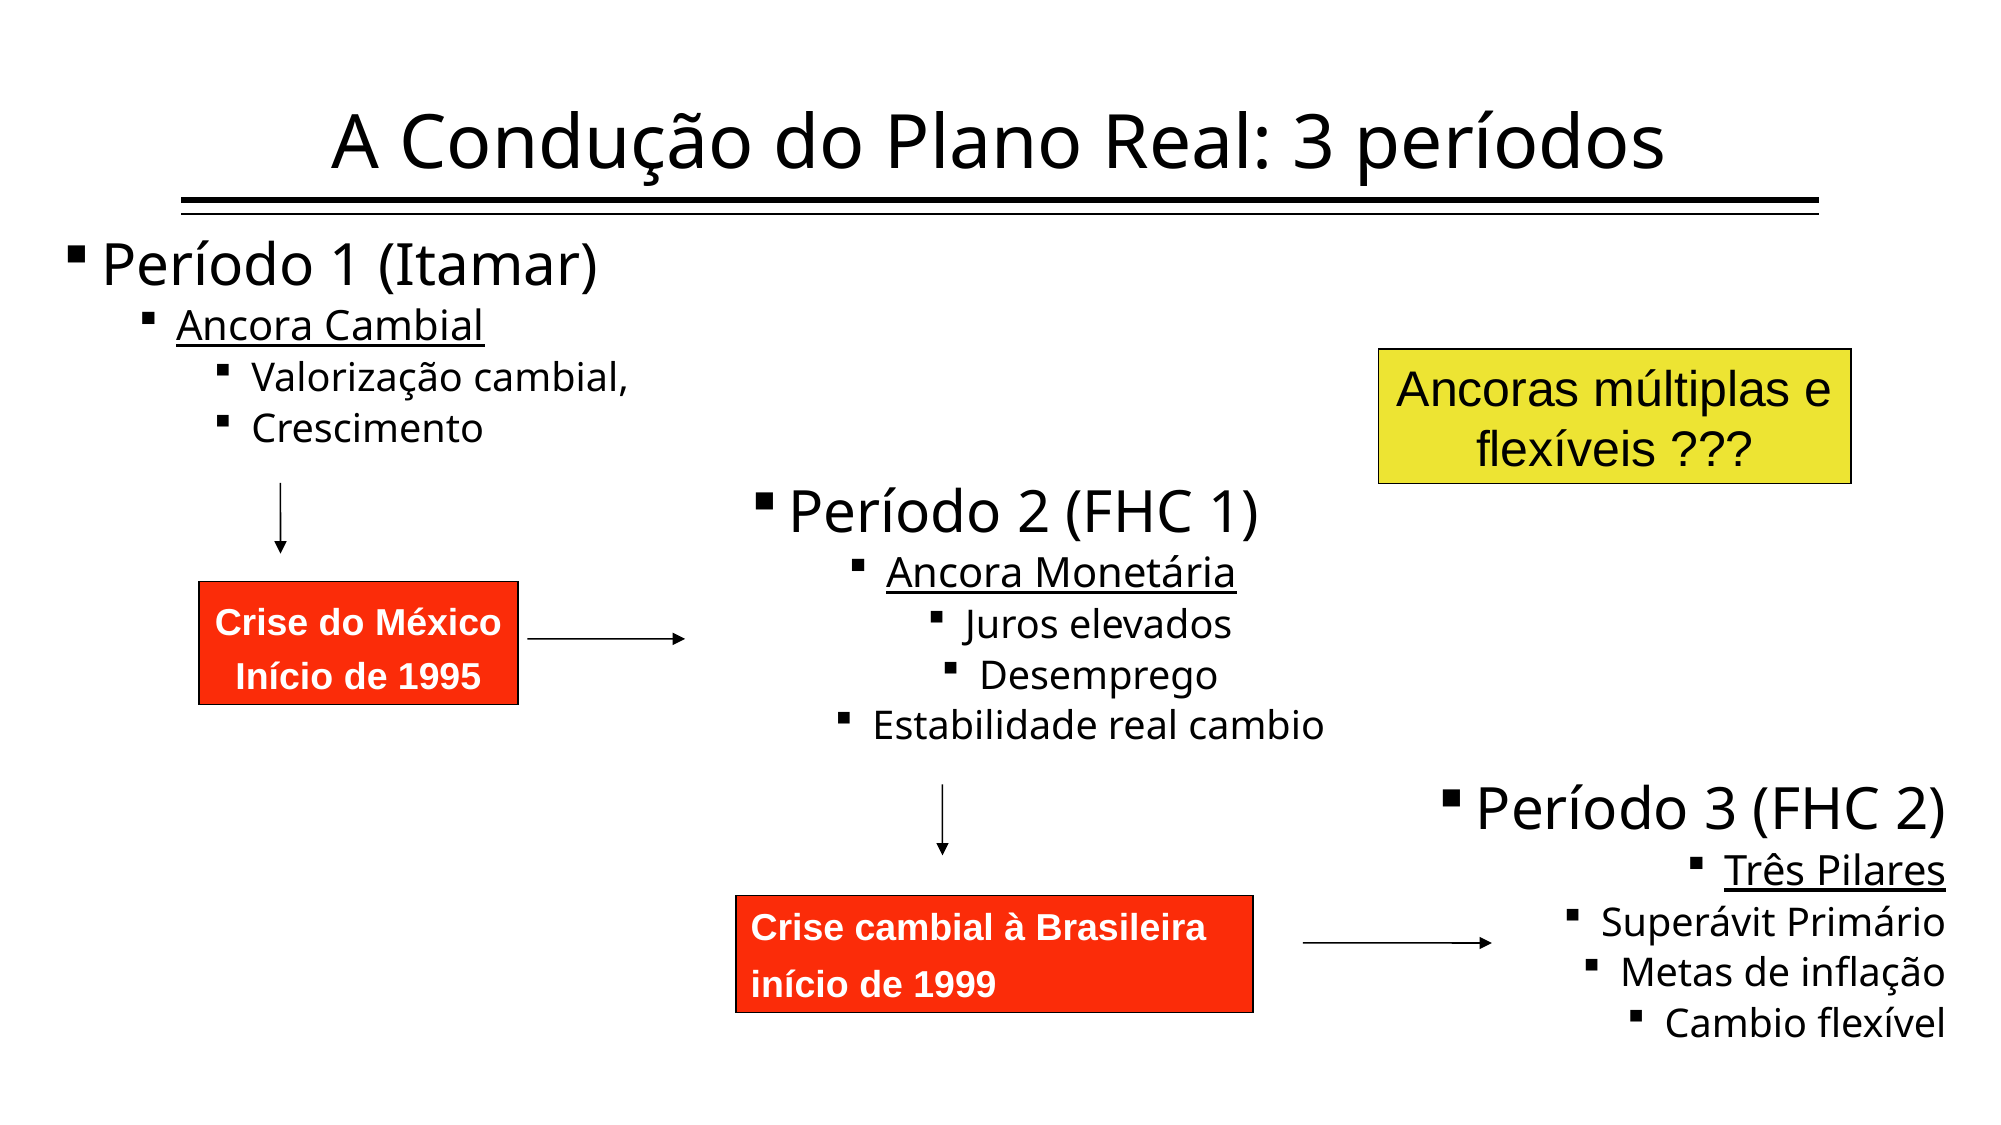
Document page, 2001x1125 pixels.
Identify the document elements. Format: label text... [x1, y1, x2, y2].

text_box [527, 632, 686, 646]
title A Condução do Plano Real: 3 períodos [181, 12, 1819, 193]
text_box Crise do México Início de 1995 [198, 581, 519, 705]
text_box [936, 784, 949, 856]
text_box [1302, 936, 1492, 950]
text_box Ancoras múltiplas e flexíveis ??? [1378, 348, 1851, 484]
text_box [274, 482, 287, 554]
text_box Crise cambial à Brasileira início de 1999 [735, 895, 1254, 1013]
list Período 1 (Itamar) Ancora Cambial Valorização cambial, Crescimento Período 2 (FHC 1) Ancora Monetária Juros elevados Desemprego Estabilidade real cambio Período 3 (FHC 2) Três Pilares Superávit Primário Metas de inflação Cambio flexível [63, 232, 1947, 1084]
